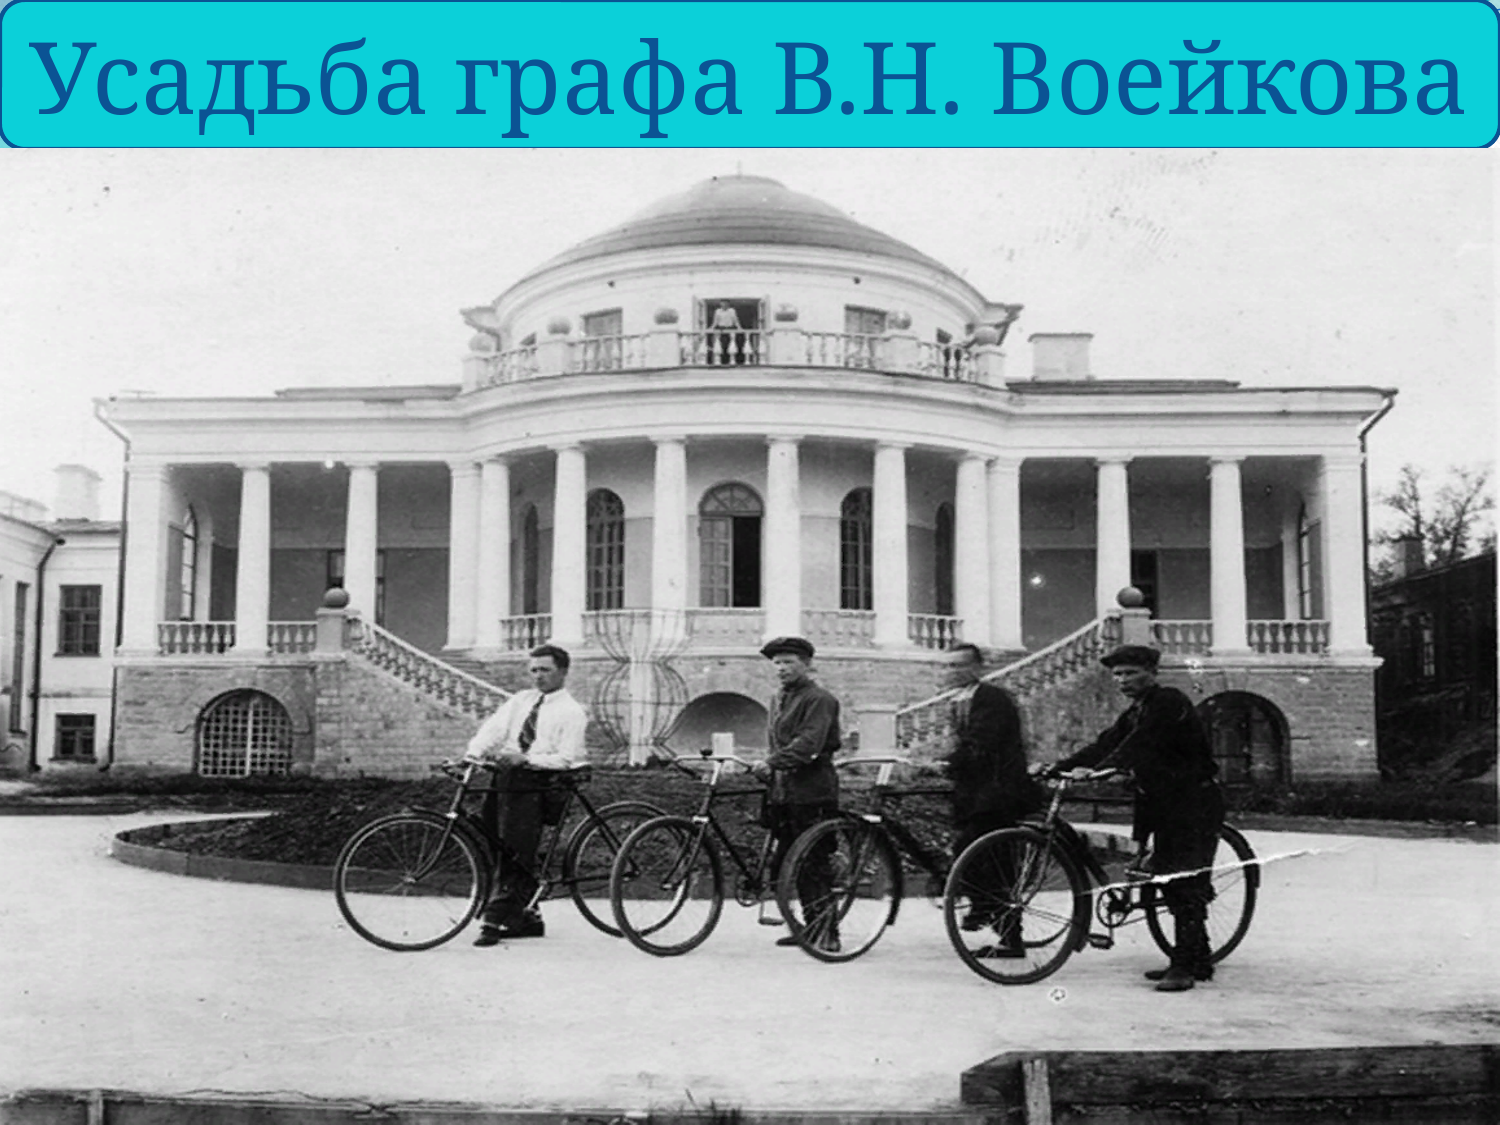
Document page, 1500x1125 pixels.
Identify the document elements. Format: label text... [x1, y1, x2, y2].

text_box Усадьба графа В.Н. Воейкова [0, 0, 1500, 148]
picture [0, 148, 1500, 1125]
